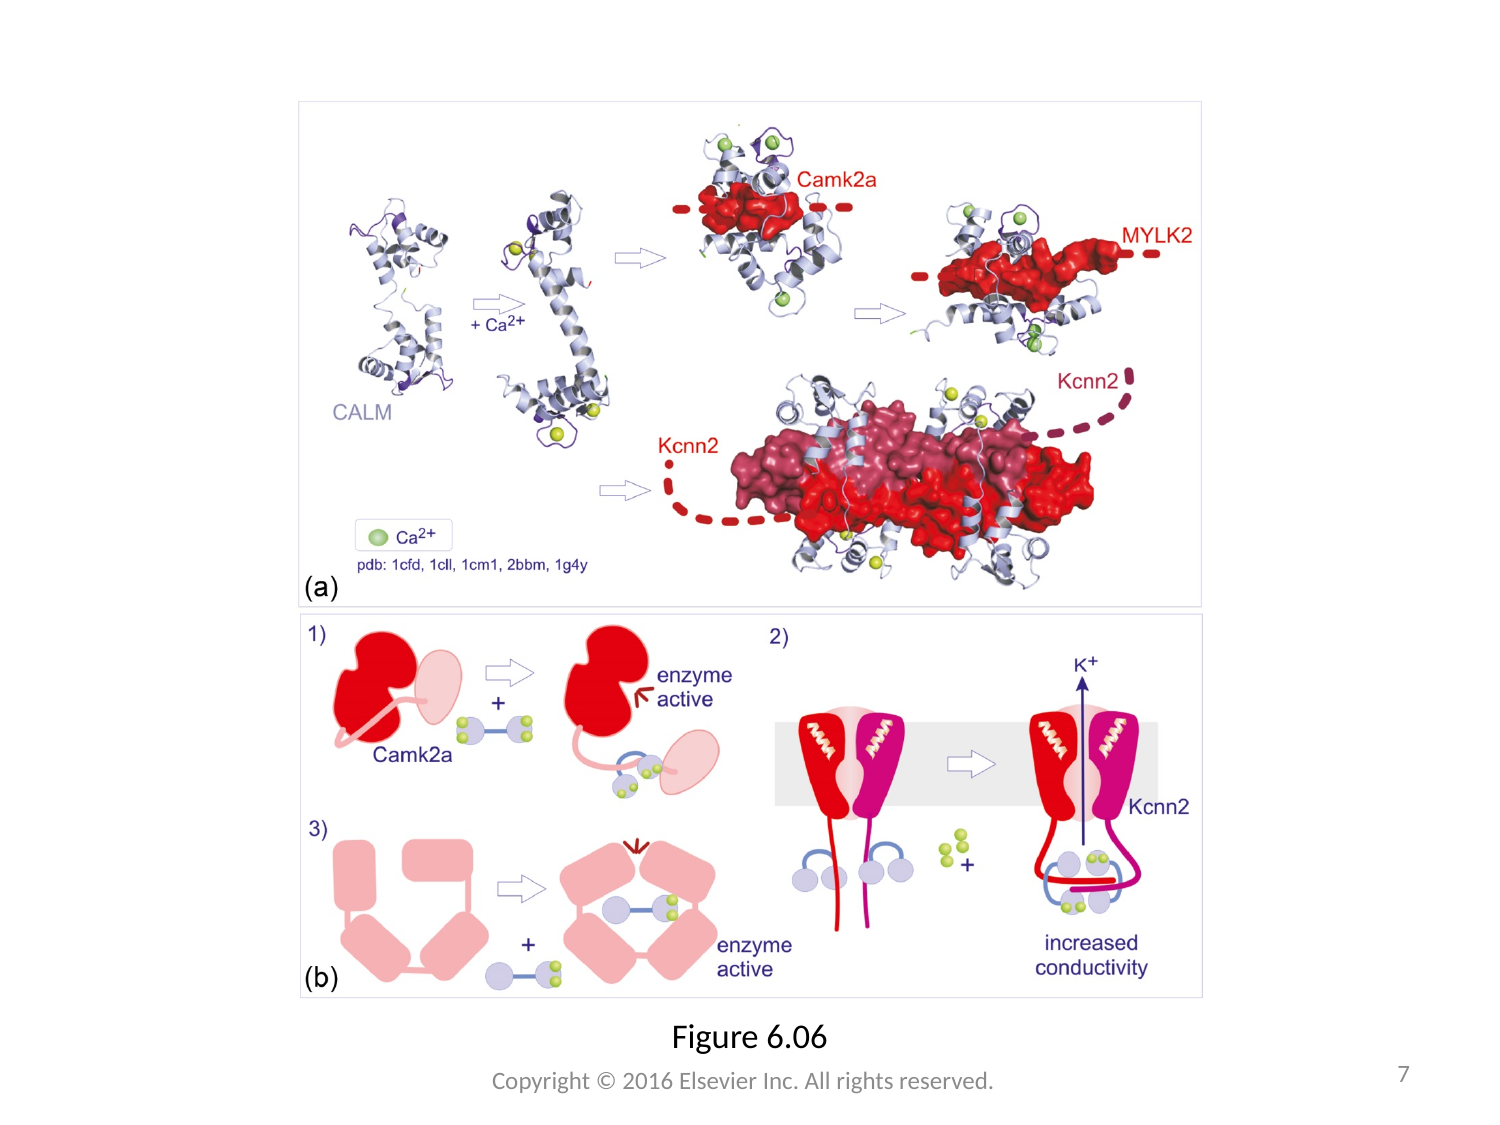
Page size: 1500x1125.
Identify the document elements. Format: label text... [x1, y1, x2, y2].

slide_number 7 [1074, 1042, 1425, 1103]
footer Copyright © 2016 Elsevier Inc. All rights reserved. [462, 1071, 1025, 1110]
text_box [295, 99, 1205, 1063]
